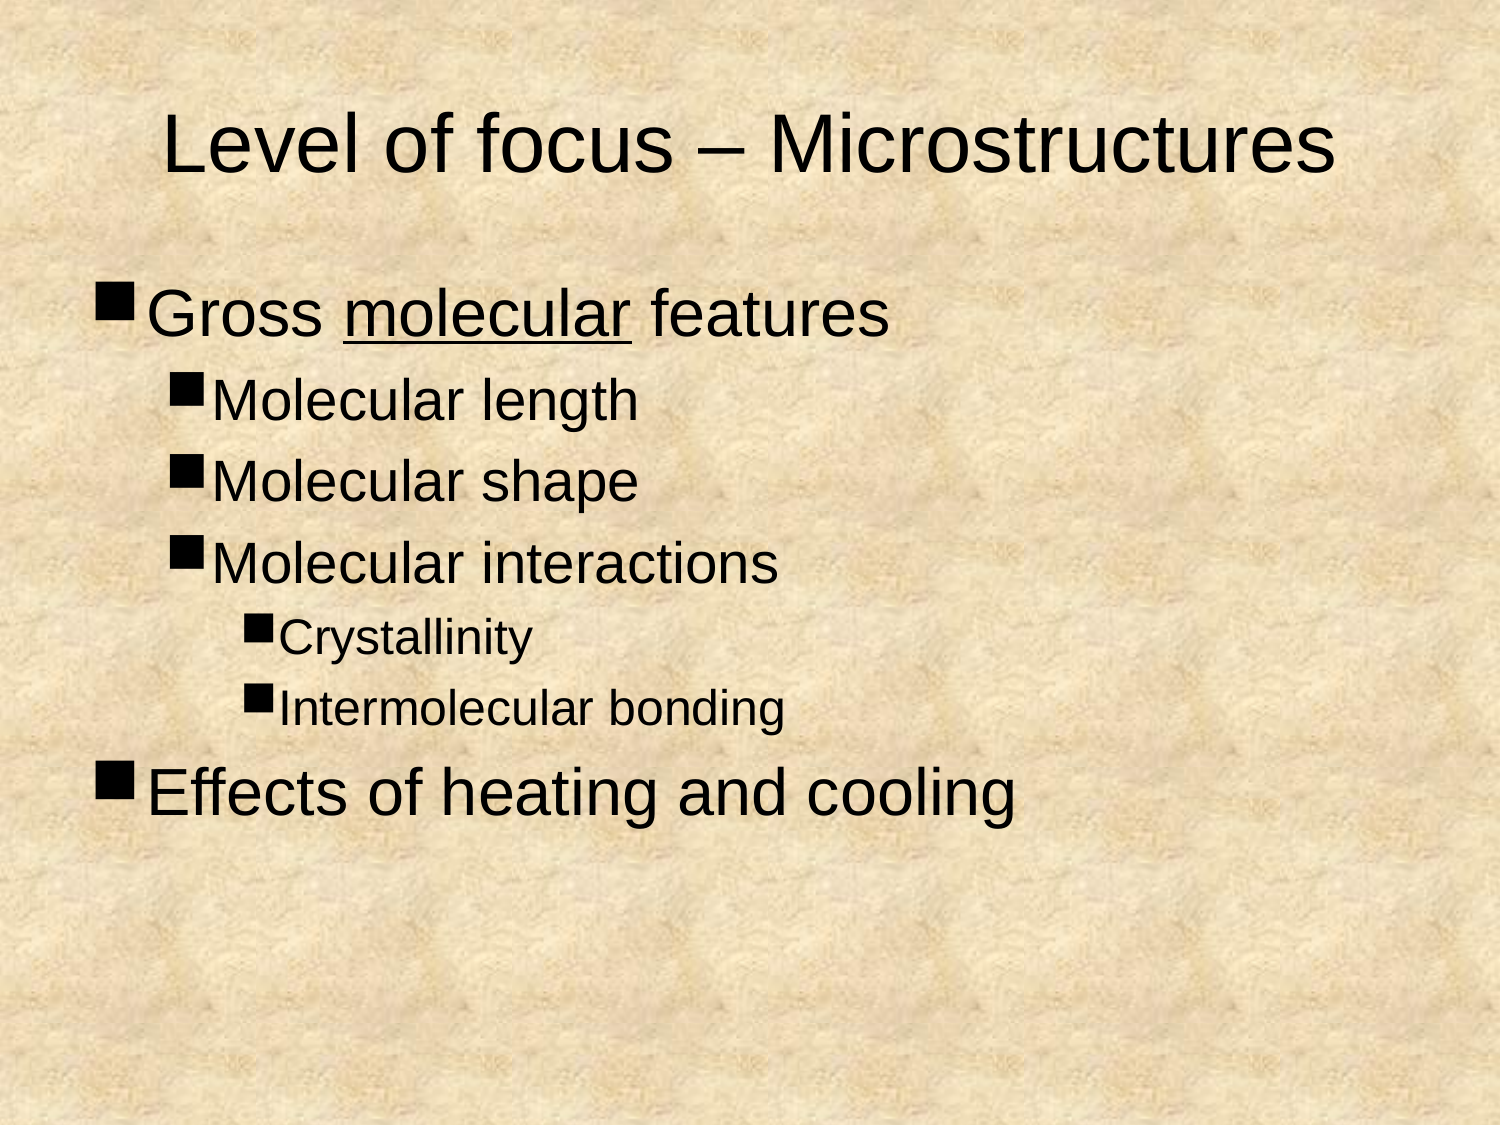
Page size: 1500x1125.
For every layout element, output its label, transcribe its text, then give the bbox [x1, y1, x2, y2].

picture [0, 0, 1500, 1125]
list Gross molecular features Molecular length Molecular shape Molecular interactions Crystallinity Intermolecular bonding Effects of heating and cooling [74, 262, 1426, 1006]
title Level of focus – Microstructures [74, 44, 1426, 233]
